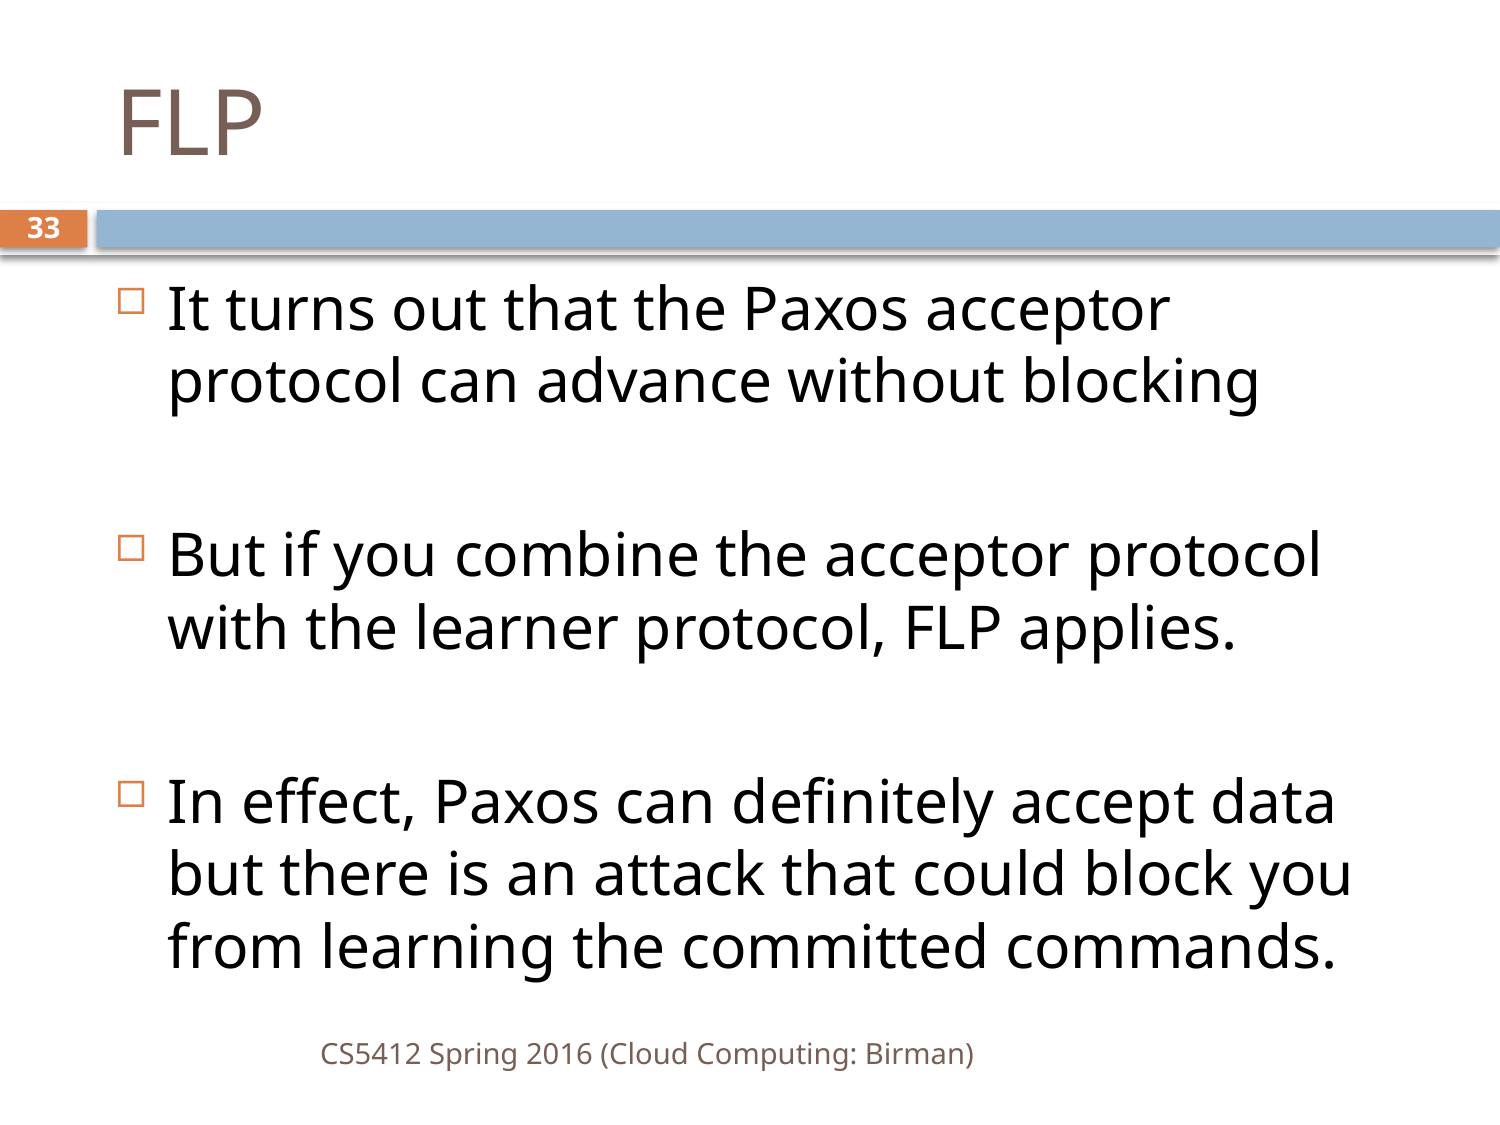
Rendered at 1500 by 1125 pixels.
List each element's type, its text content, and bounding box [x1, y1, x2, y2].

footer CS5412 Spring 2016 (Cloud Computing: Birman) [99, 1024, 990, 1085]
list It turns out that the Paxos acceptor protocol can advance without blocking But if you combine the acceptor protocol with the learner protocol, FLP applies. In effect, Paxos can definitely accept data but there is an attack that could block you from learning the committed commands. [100, 262, 1438, 1000]
slide_number 33 [0, 208, 88, 249]
title FLP [100, 37, 1438, 200]
